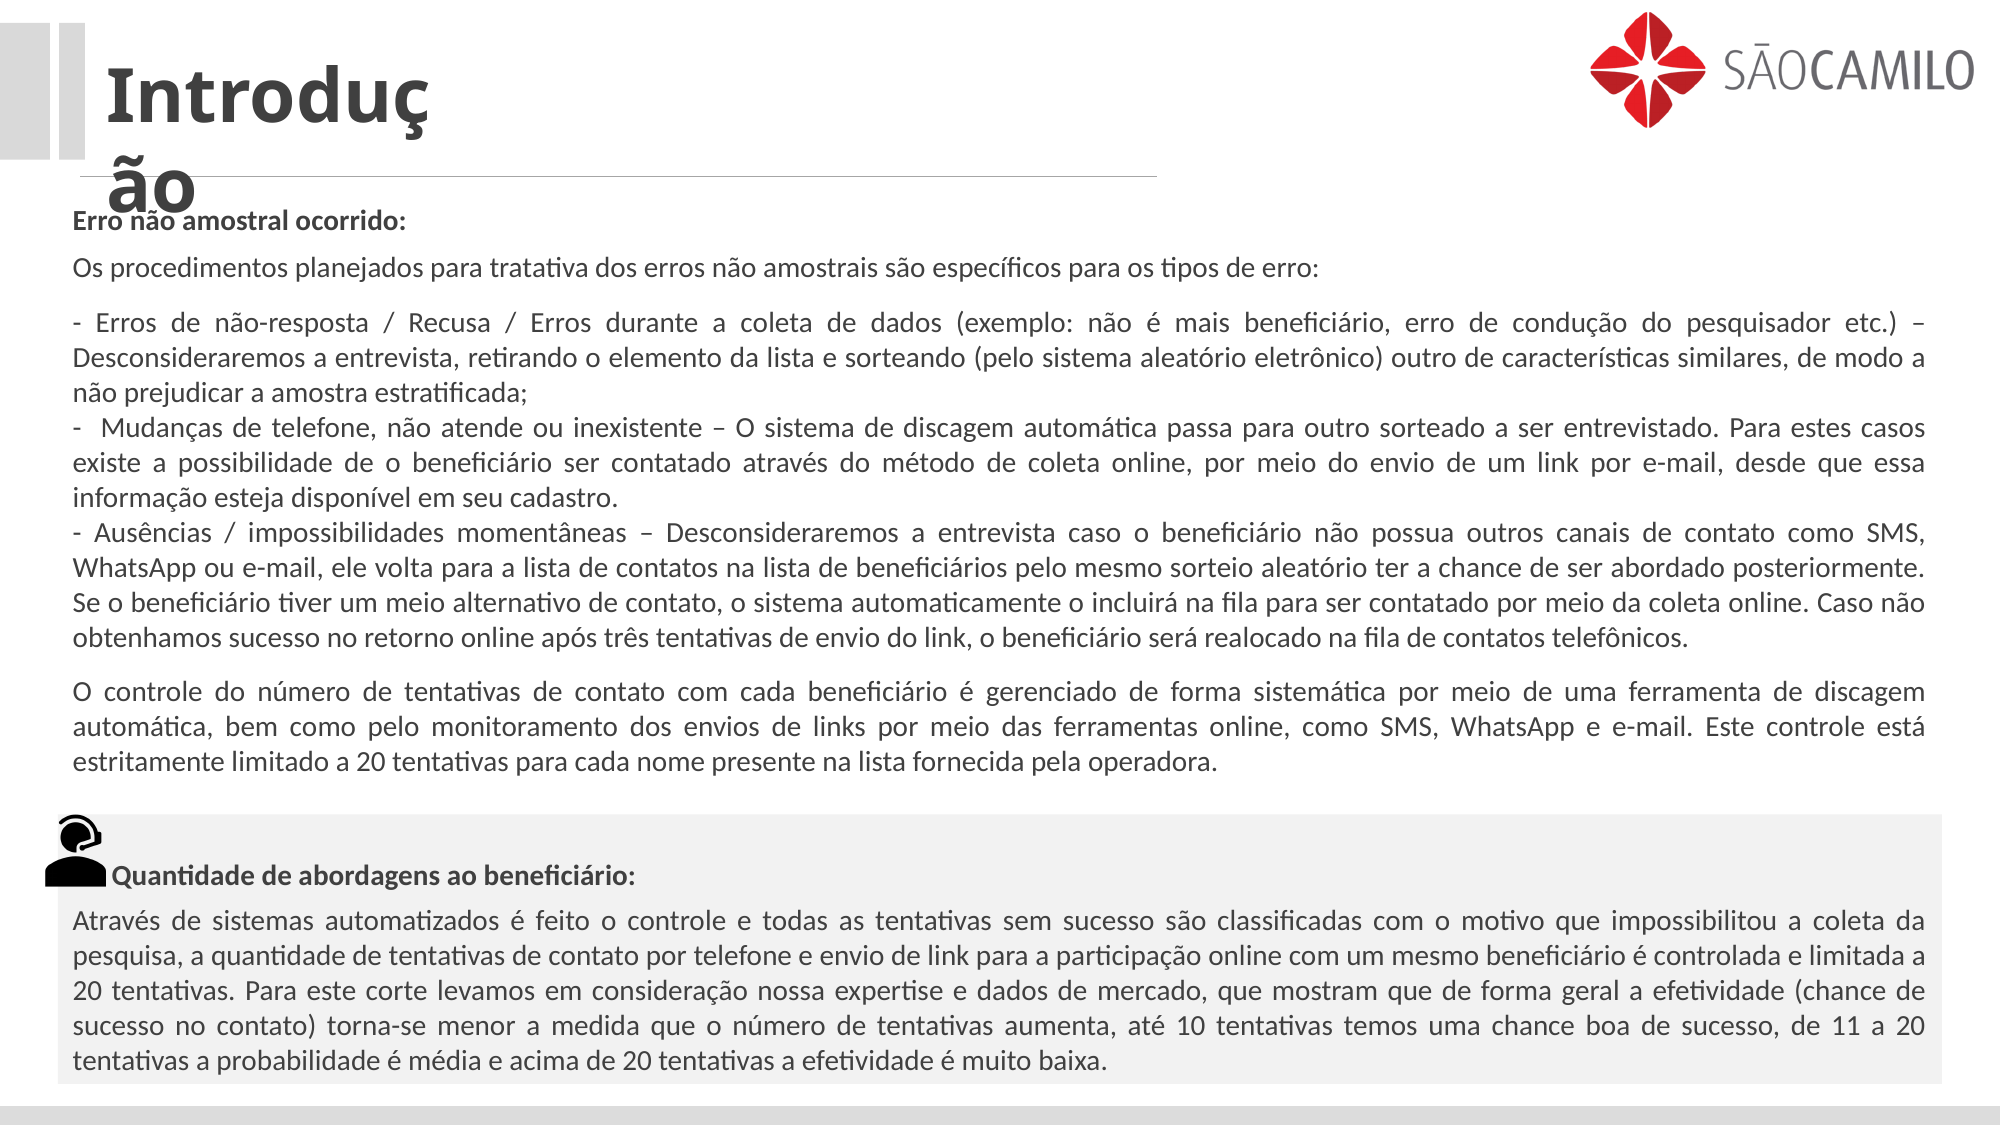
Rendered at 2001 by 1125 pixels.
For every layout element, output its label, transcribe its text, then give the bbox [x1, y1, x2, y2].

text_box Quantidade de abordagens ao beneficiário: Através de sistemas automatizados é feito o controle e todas as tentativas sem sucesso são classificadas com o motivo que impossibilitou a coleta da pesquisa, a quantidade de tentativas de contato por telefone e envio de link para a participação online com um mesmo beneficiário é controlada e limitada a 20 tentativas. Para este corte levamos em consideração nossa expertise e dados de mercado, que mostram que de forma geral a efetividade (chance de sucesso no contato) torna-se menor a medida que o número de tentativas aumenta, até 10 tentativas temos uma chance boa de sucesso, de 11 a 20 tentativas a probabilidade é média e acima de 20 tentativas a efetividade é muito baixa. [57, 814, 1942, 1084]
picture [30, 805, 121, 896]
text_box Introdução [91, 39, 462, 235]
text_box Erro não amostral ocorrido: Os procedimentos planejados para tratativa dos erros não amostrais são específicos para os tipos de erro: - Erros de não-resposta / Recusa / Erros durante a coleta de dados (exemplo: não é mais beneficiário, erro de condução do pesquisador etc.) – Desconsideraremos a entrevista, retirando o elemento da lista e sorteando (pelo sistema aleatório eletrônico) outro de características similares, de modo a não prejudicar a amostra estratificada; - Mudanças de telefone, não atende ou inexistente – O sistema de discagem automática passa para outro sorteado a ser entrevistado. Para estes casos existe a possibilidade de o beneficiário ser contatado através do método de coleta online, por meio do envio de um link por e-mail, desde que essa informação esteja disponível em seu cadastro. - Ausências / impossibilidades momentâneas – Desconsideraremos a entrevista caso o beneficiário não possua outros canais de contato como SMS, WhatsApp ou e-mail, ele volta para a lista de contatos na lista de beneficiários pelo mesmo sorteio aleatório ter a chance de ser abordado posteriormente. Se o beneficiário tiver um meio alternativo de contato, o sistema automaticamente o incluirá na fila para ser contatado por meio da coleta online. Caso não obtenhamos sucesso no retorno online após três tentativas de envio do link, o beneficiário será realocado na fila de contatos telefônicos. O controle do número de tentativas de contato com cada beneficiário é gerenciado de forma sistemática por meio de uma ferramenta de discagem automática, bem como pelo monitoramento dos envios de links por meio das ferramentas online, como SMS, WhatsApp e e-mail. Este controle está estritamente limitado a 20 tentativas para cada nome presente na lista fornecida pela operadora. [57, 153, 1942, 785]
picture [1539, 0, 2001, 160]
